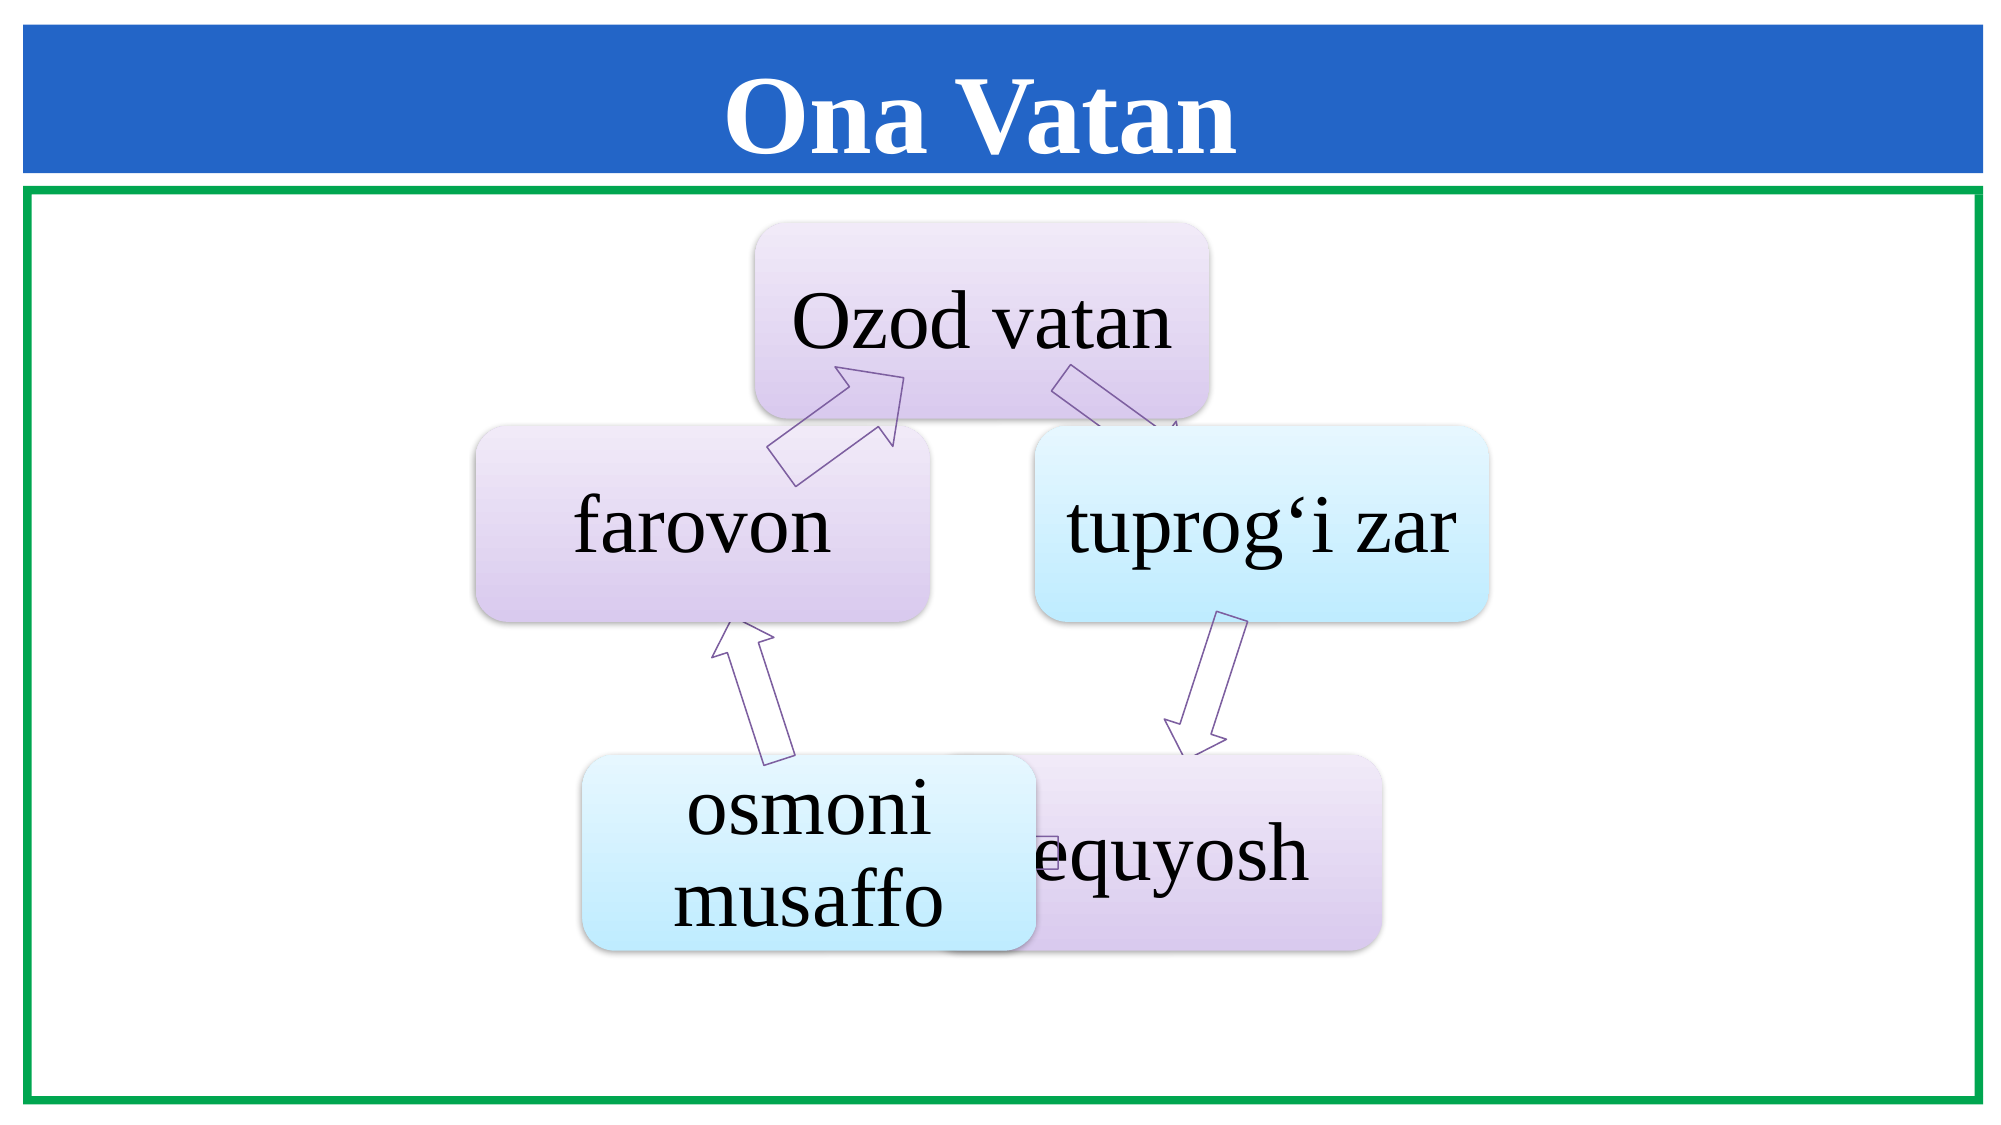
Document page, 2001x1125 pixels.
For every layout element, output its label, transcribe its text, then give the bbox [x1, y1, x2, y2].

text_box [73, 222, 1891, 1008]
title Ona Vatan [118, 39, 1870, 179]
